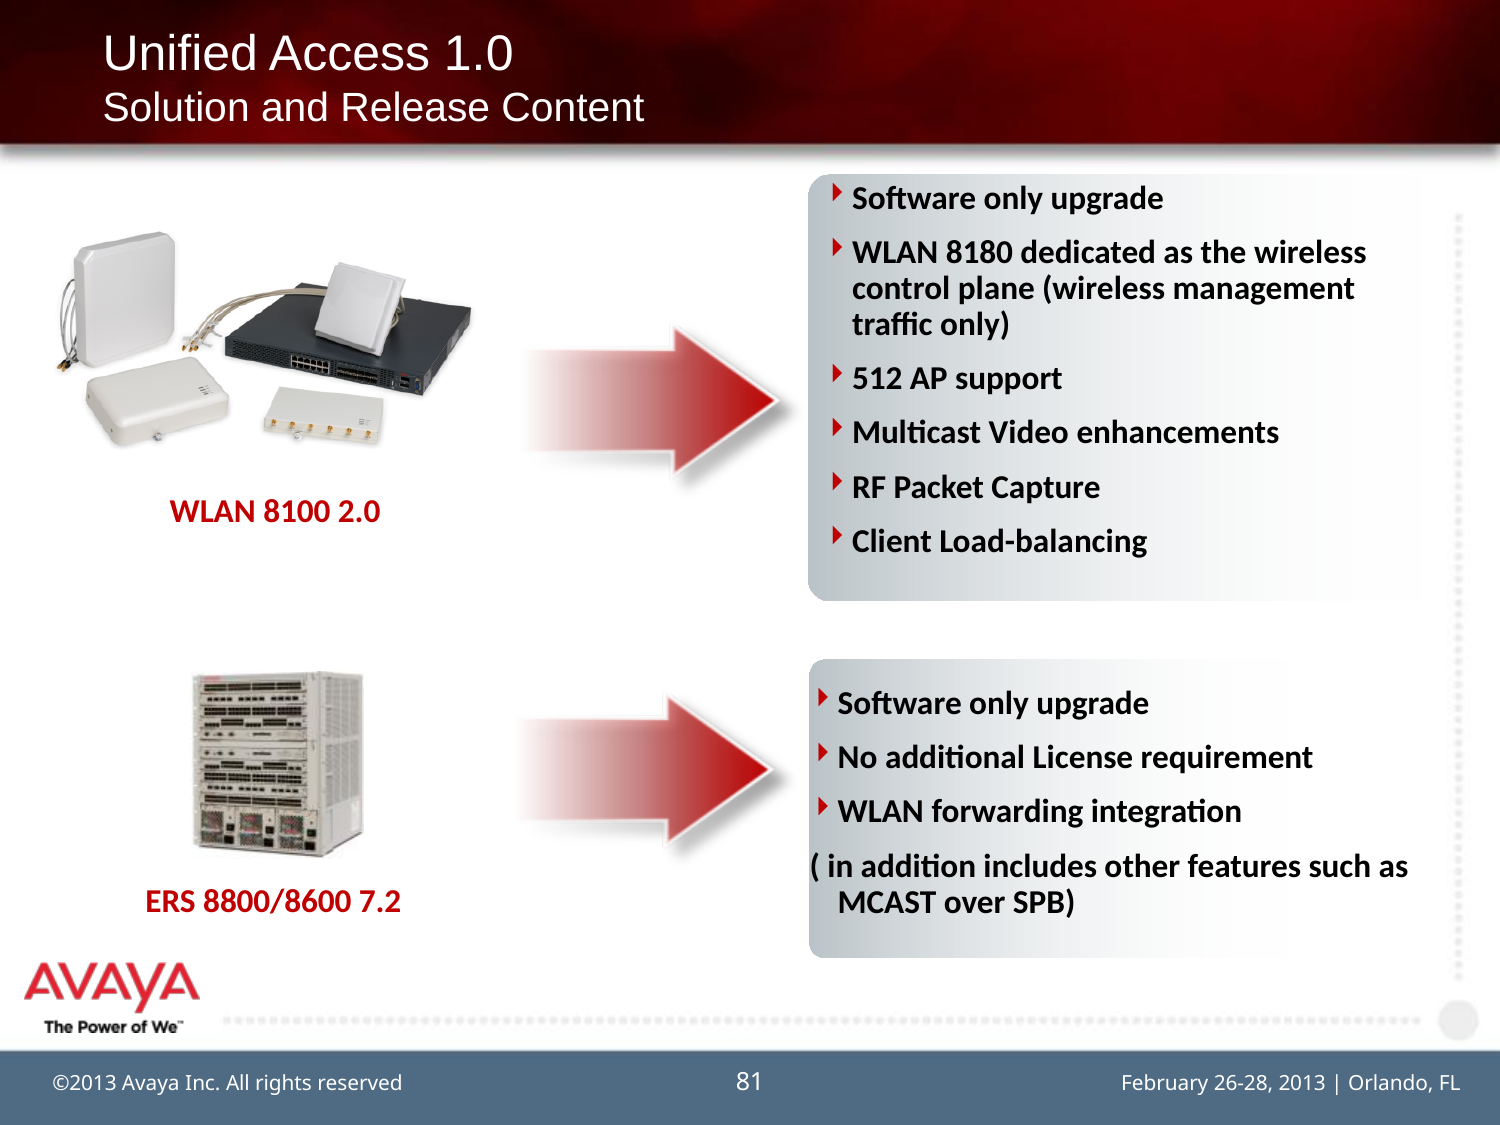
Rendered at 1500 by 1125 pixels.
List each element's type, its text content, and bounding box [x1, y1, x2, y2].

text_box WLAN 8100 2.0 [127, 482, 423, 537]
title Unified Access 1.0 Solution and Release Content [87, 12, 975, 138]
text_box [808, 658, 1462, 958]
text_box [501, 682, 811, 879]
text_box ERS 8800/8600 7.2 [84, 871, 463, 927]
text_box [808, 174, 1431, 601]
text_box Software only upgrade WLAN 8180 dedicated as the wireless control plane (wireless management traffic only) 512 AP support Multicast Video enhancements RF Packet Capture Client Load-balancing [823, 180, 1424, 587]
picture [0, 0, 1500, 1125]
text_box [508, 313, 817, 510]
slide_number 81 [575, 1052, 925, 1113]
